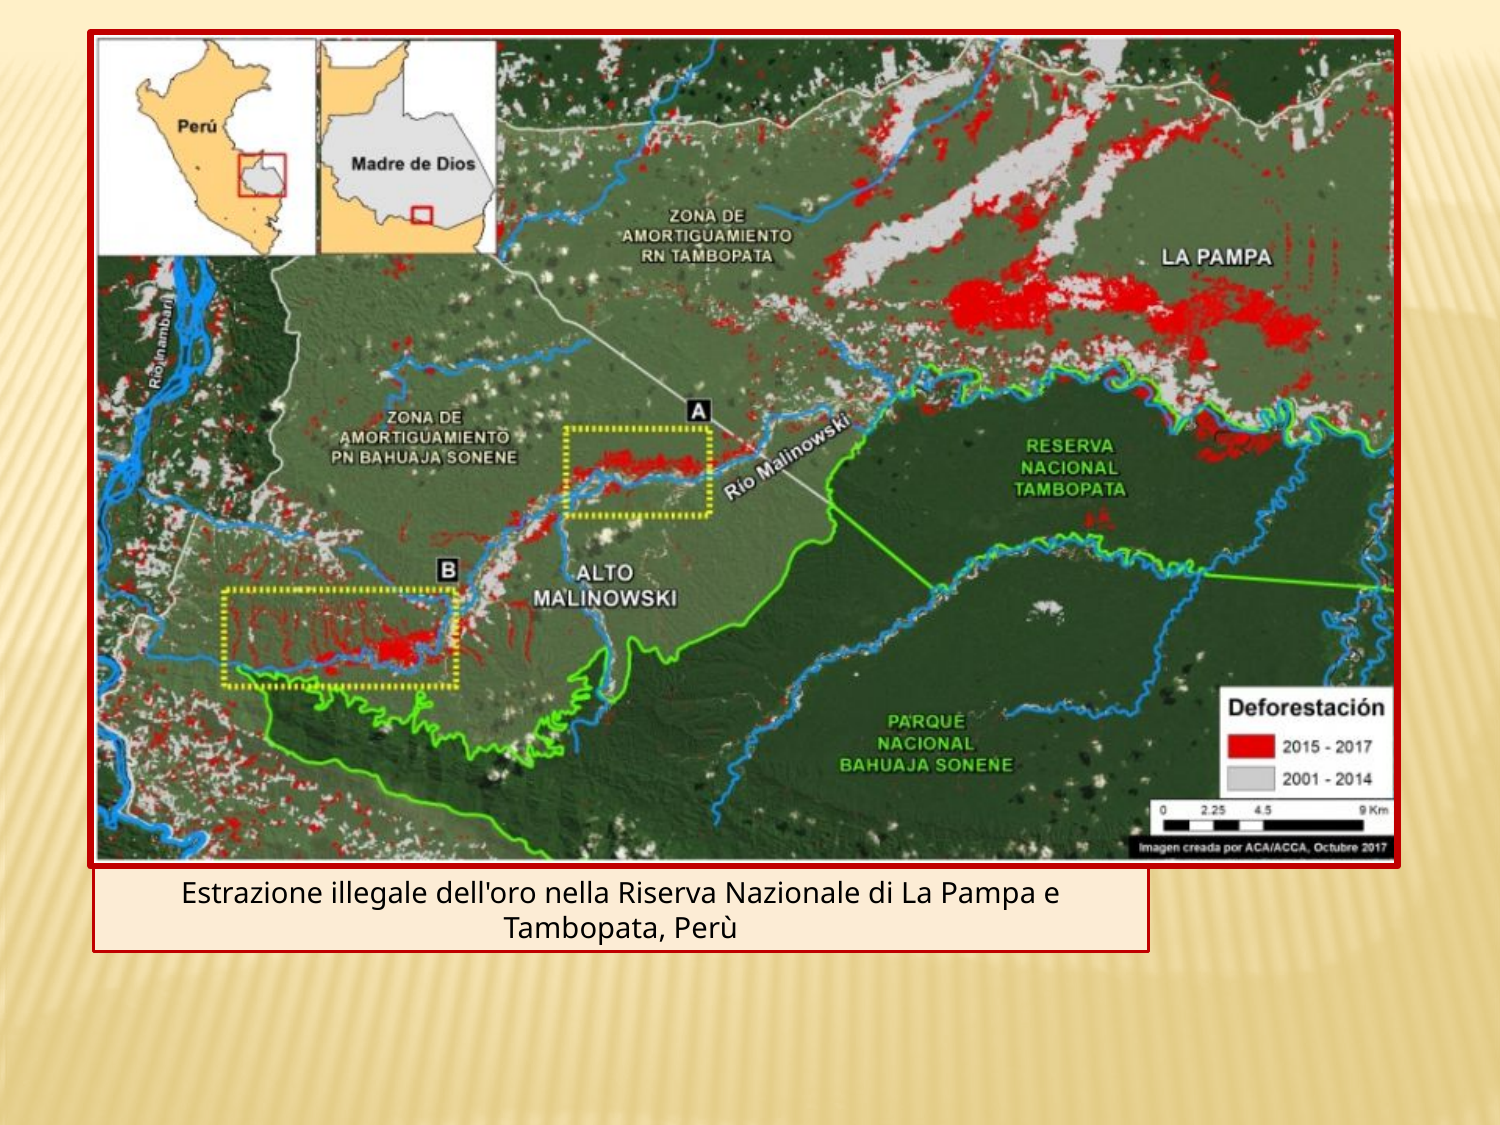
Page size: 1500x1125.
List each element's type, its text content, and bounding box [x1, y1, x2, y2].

picture [93, 34, 1395, 864]
text_box Estrazione illegale dell'oro nella Riserva Nazionale di La Pampa e Tambopata, Perù [93, 879, 1149, 952]
